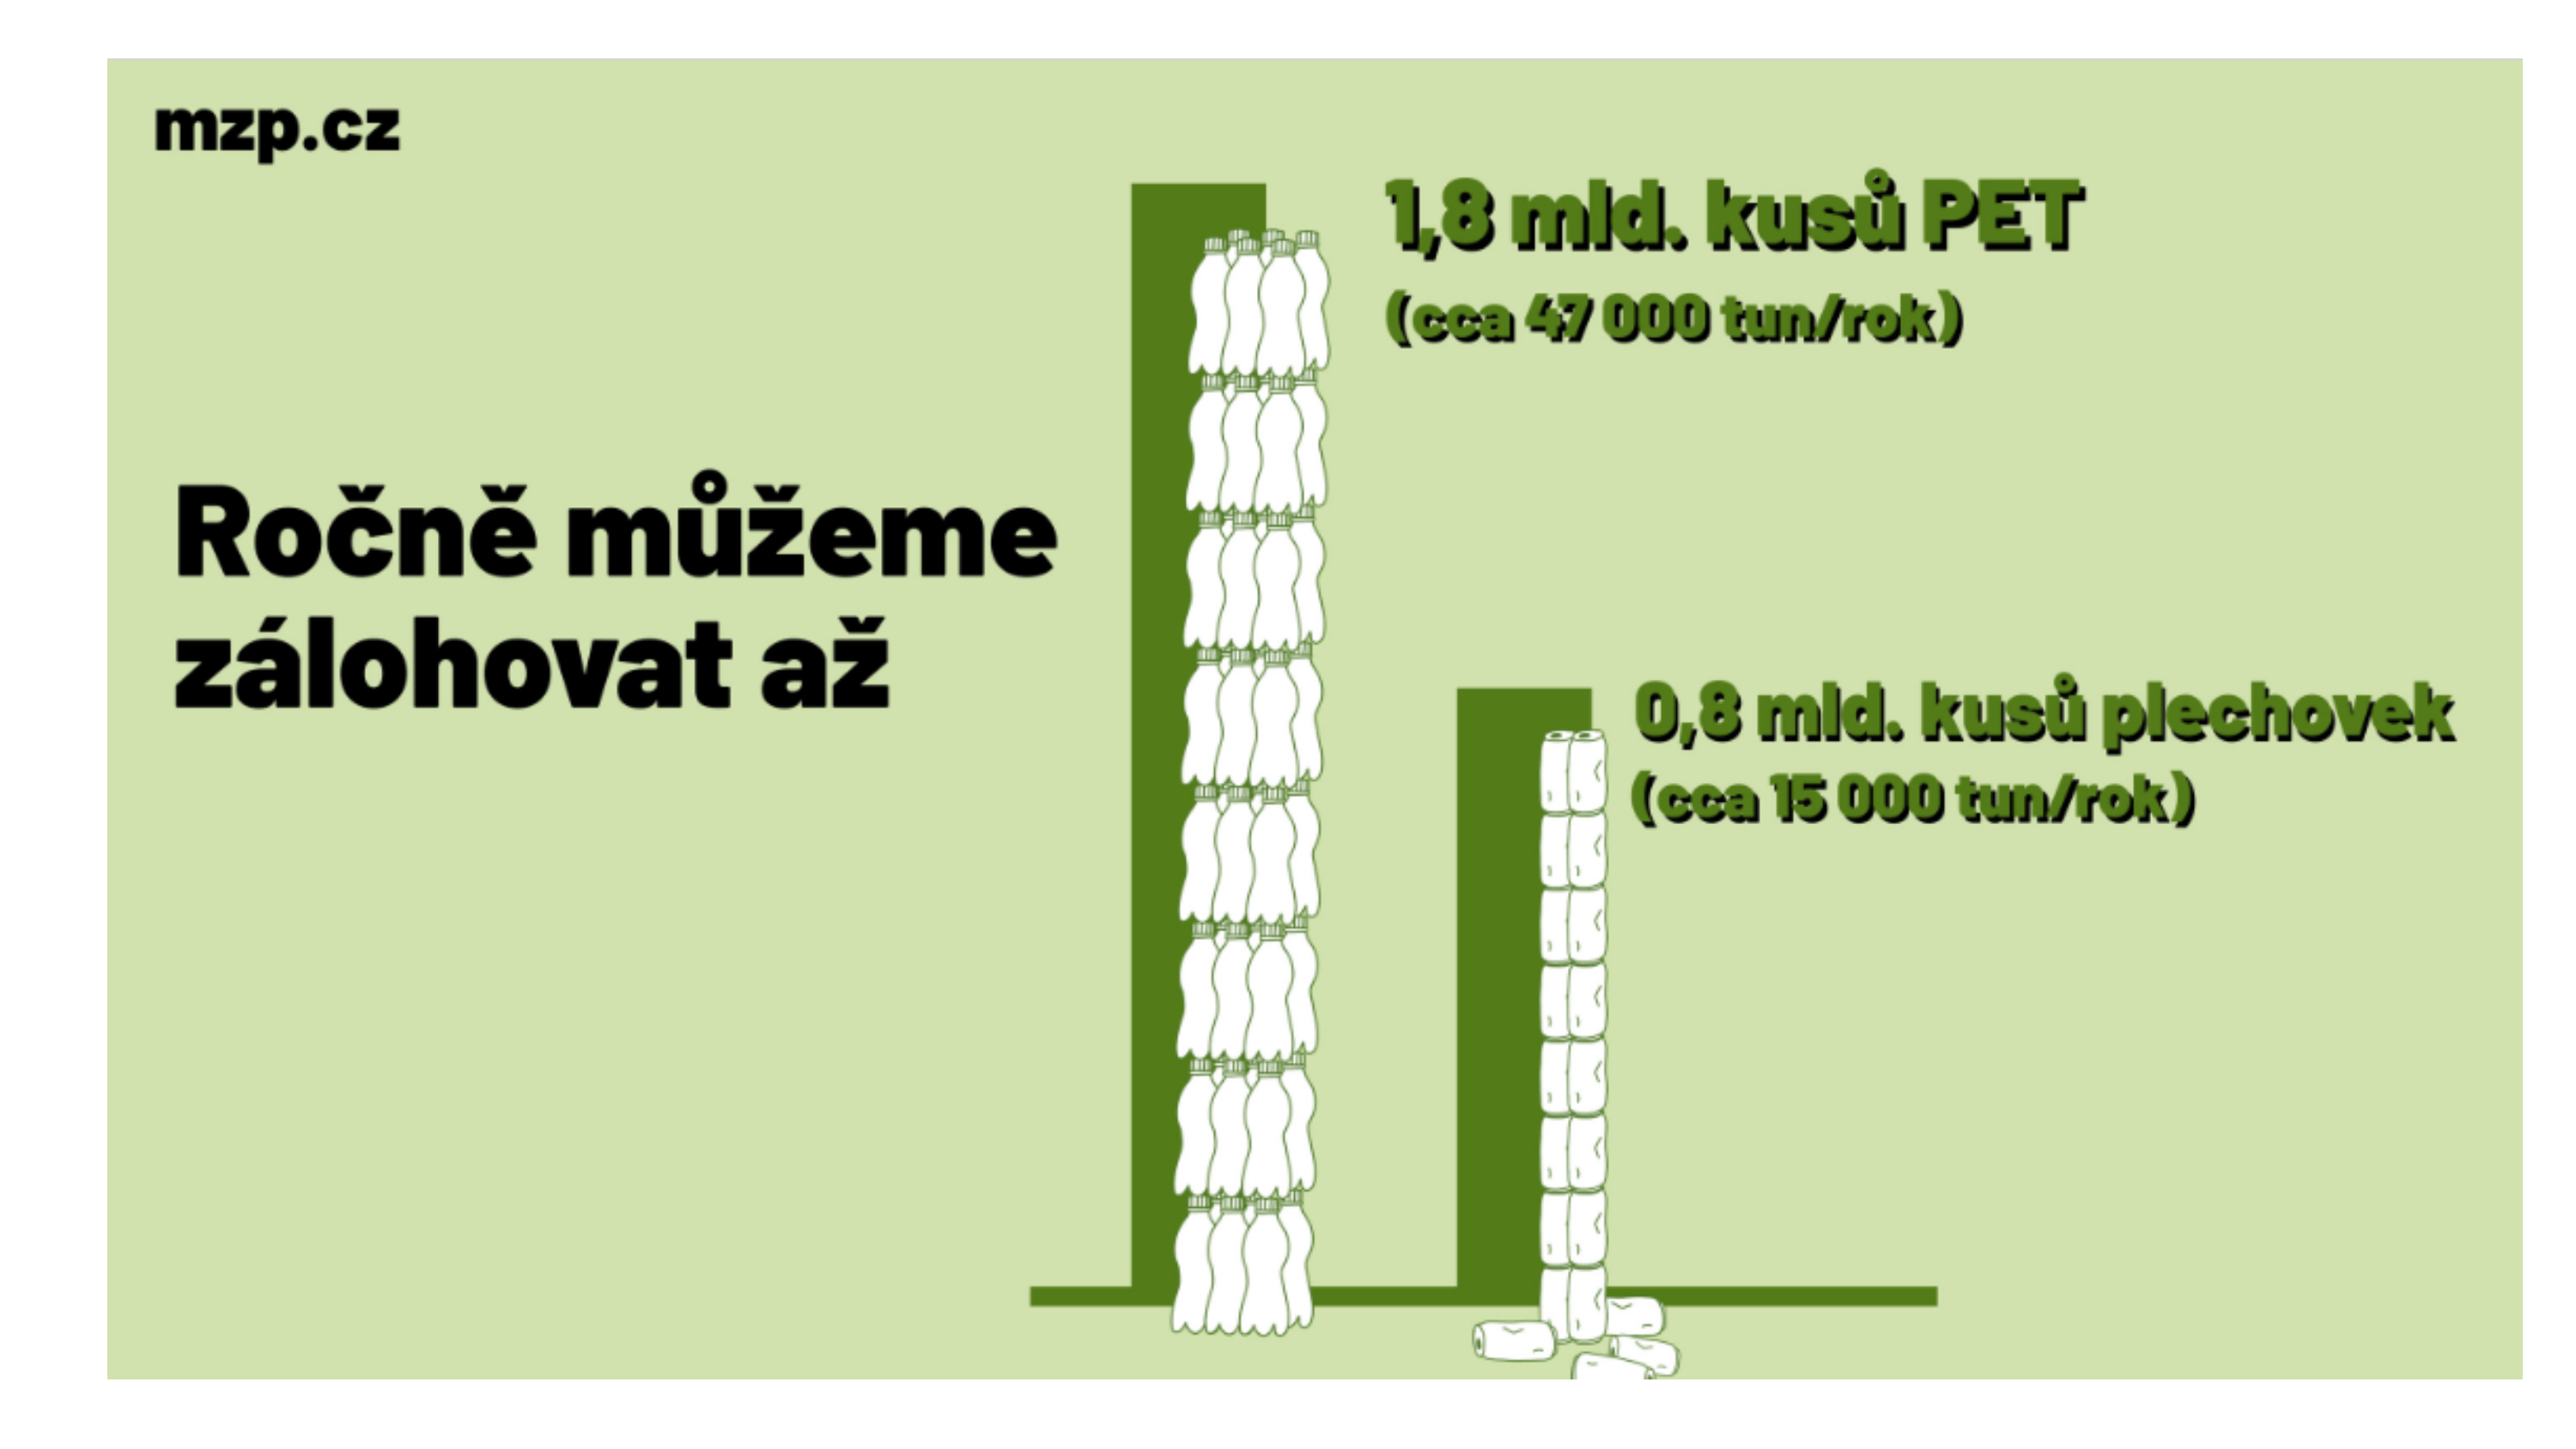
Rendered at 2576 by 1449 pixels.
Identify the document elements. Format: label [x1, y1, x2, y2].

picture [106, 58, 2523, 1379]
